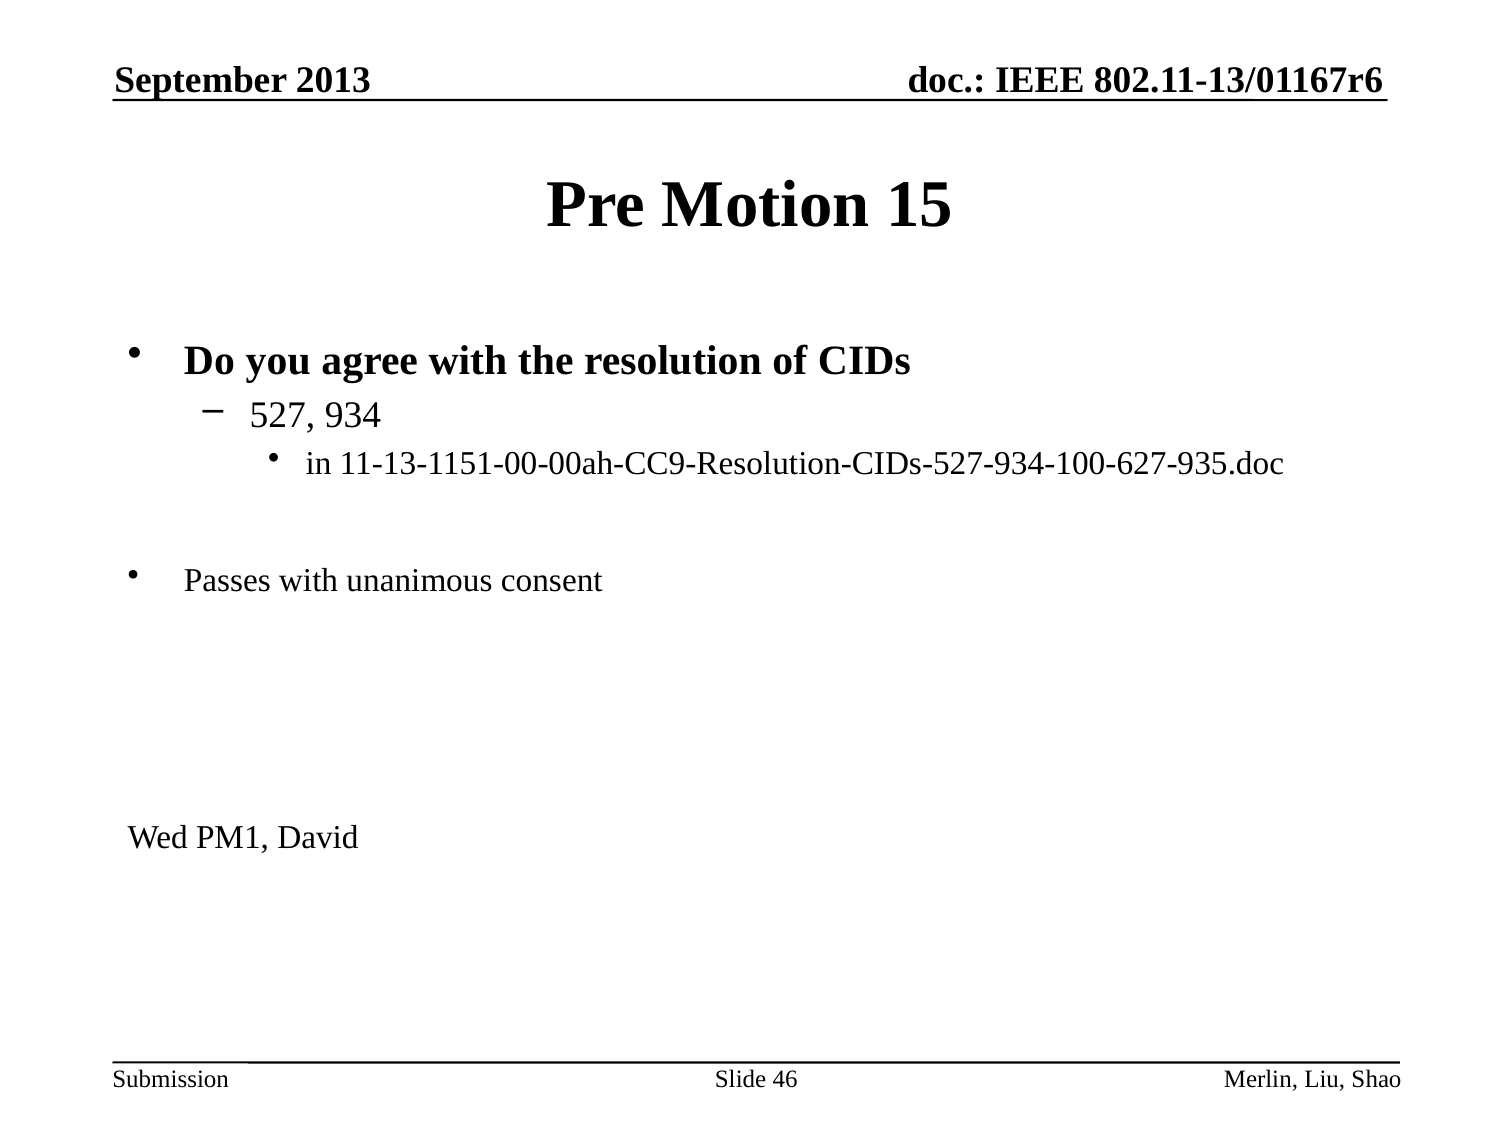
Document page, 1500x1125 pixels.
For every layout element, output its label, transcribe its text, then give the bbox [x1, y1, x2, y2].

list Do you agree with the resolution of CIDs 527, 934 in 11-13-1151-00-00ah-CC9-Resolution-CIDs-527-934-100-627-935.doc Passes with unanimous consent Wed PM1, David [112, 324, 1388, 1001]
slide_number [114, 54, 413, 101]
slide_number Slide 46 [712, 1061, 800, 1093]
title Pre Motion 15 [112, 112, 1388, 288]
footer Merlin, Liu, Shao [1221, 1061, 1402, 1093]
